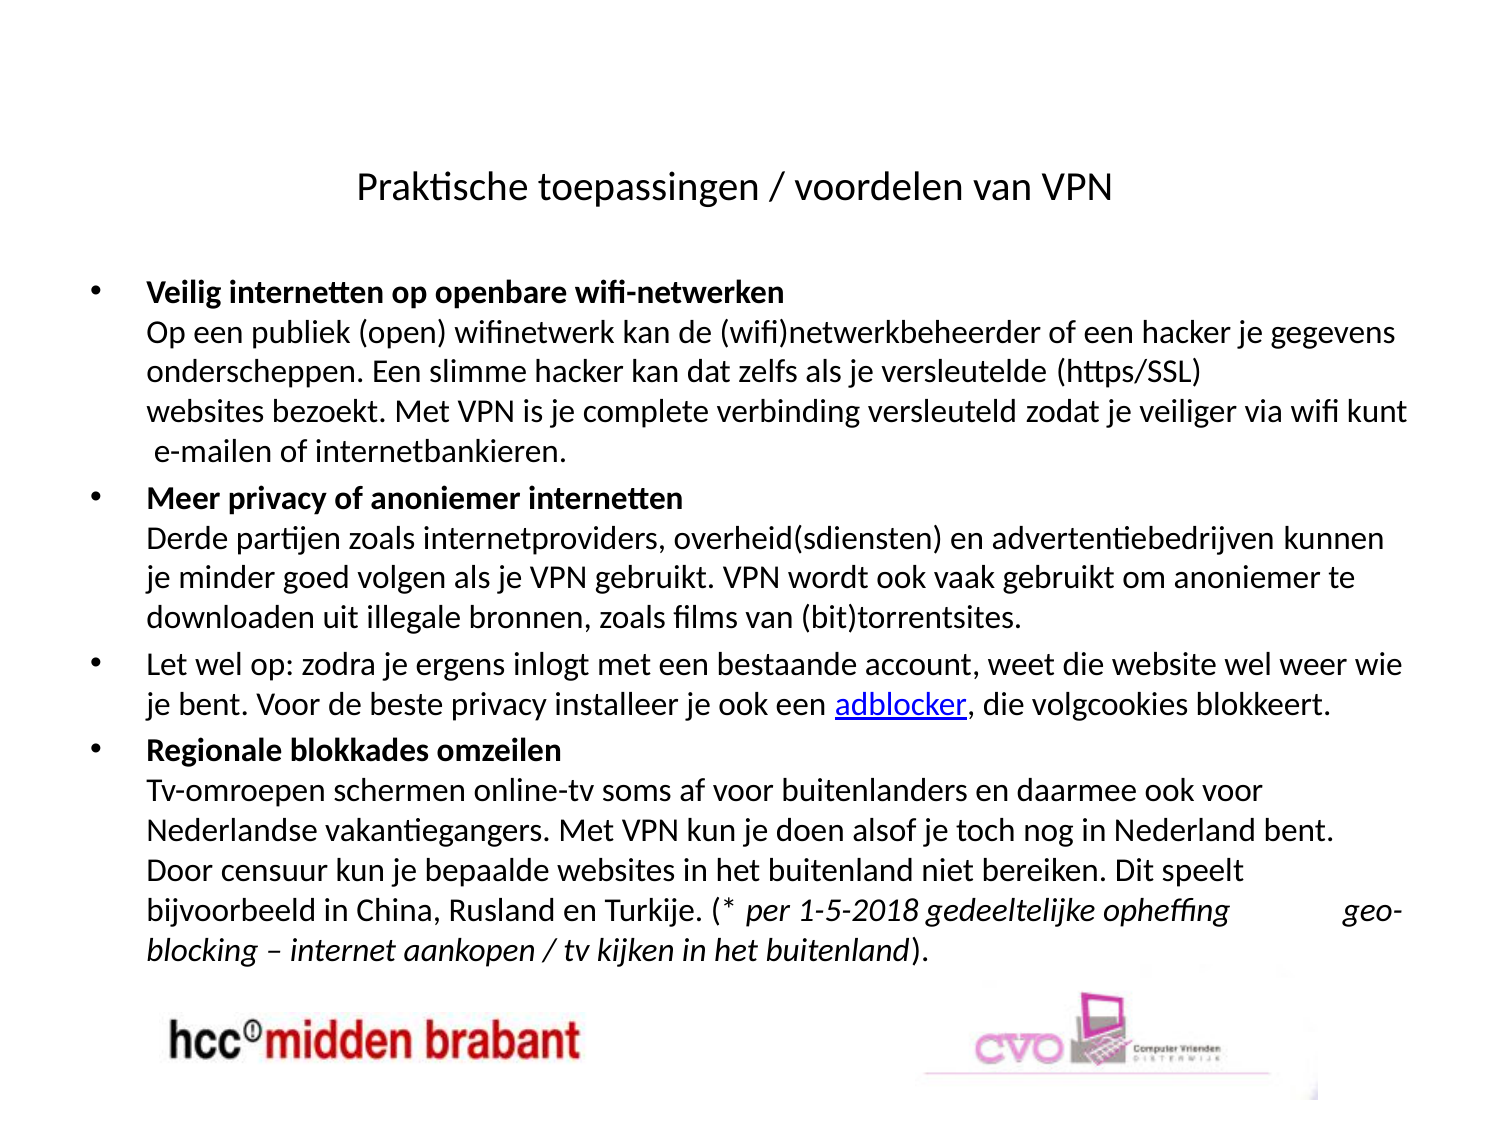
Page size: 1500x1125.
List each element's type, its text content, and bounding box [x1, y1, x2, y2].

picture [915, 963, 1318, 1100]
list Veilig internetten op openbare wifi-netwerken Op een publiek (open) wifinetwerk kan de (wifi)netwerkbeheerder of een hacker je gegevens onderscheppen. Een slimme hacker kan dat zelfs als je versleutelde (https/SSL) websites bezoekt. Met VPN is je complete verbinding versleuteld zodat je veiliger via wifi kunt e-mailen of internetbankieren. Meer privacy of anoniemer internetten Derde partijen zoals internetproviders, overheid(sdiensten) en advertentiebedrijven kunnen je minder goed volgen als je VPN gebruikt. VPN wordt ook vaak gebruikt om anoniemer te downloaden uit illegale bronnen, zoals films van (bit)torrentsites. Let wel op: zodra je ergens inlogt met een bestaande account, weet die website wel weer wie je bent. Voor de beste privacy installeer je ook een adblocker, die volgcookies blokkeert. Regionale blokkades omzeilen Tv-omroepen schermen online-tv soms af voor buitenlanders en daarmee ook voor Nederlandse vakantiegangers. Met VPN kun je doen alsof je toch nog in Nederland bent. Door censuur kun je bepaalde websites in het buitenland niet bereiken. Dit speelt bijvoorbeeld in China, Rusland en Turkije. (* per 1-5-2018 gedeeltelijke opheffing geo-blocking – internet aankopen / tv kijken in het buitenland). [75, 262, 1425, 1005]
title Praktische toepassingen / voordelen van VPN [64, 90, 1415, 278]
picture [159, 1012, 590, 1076]
